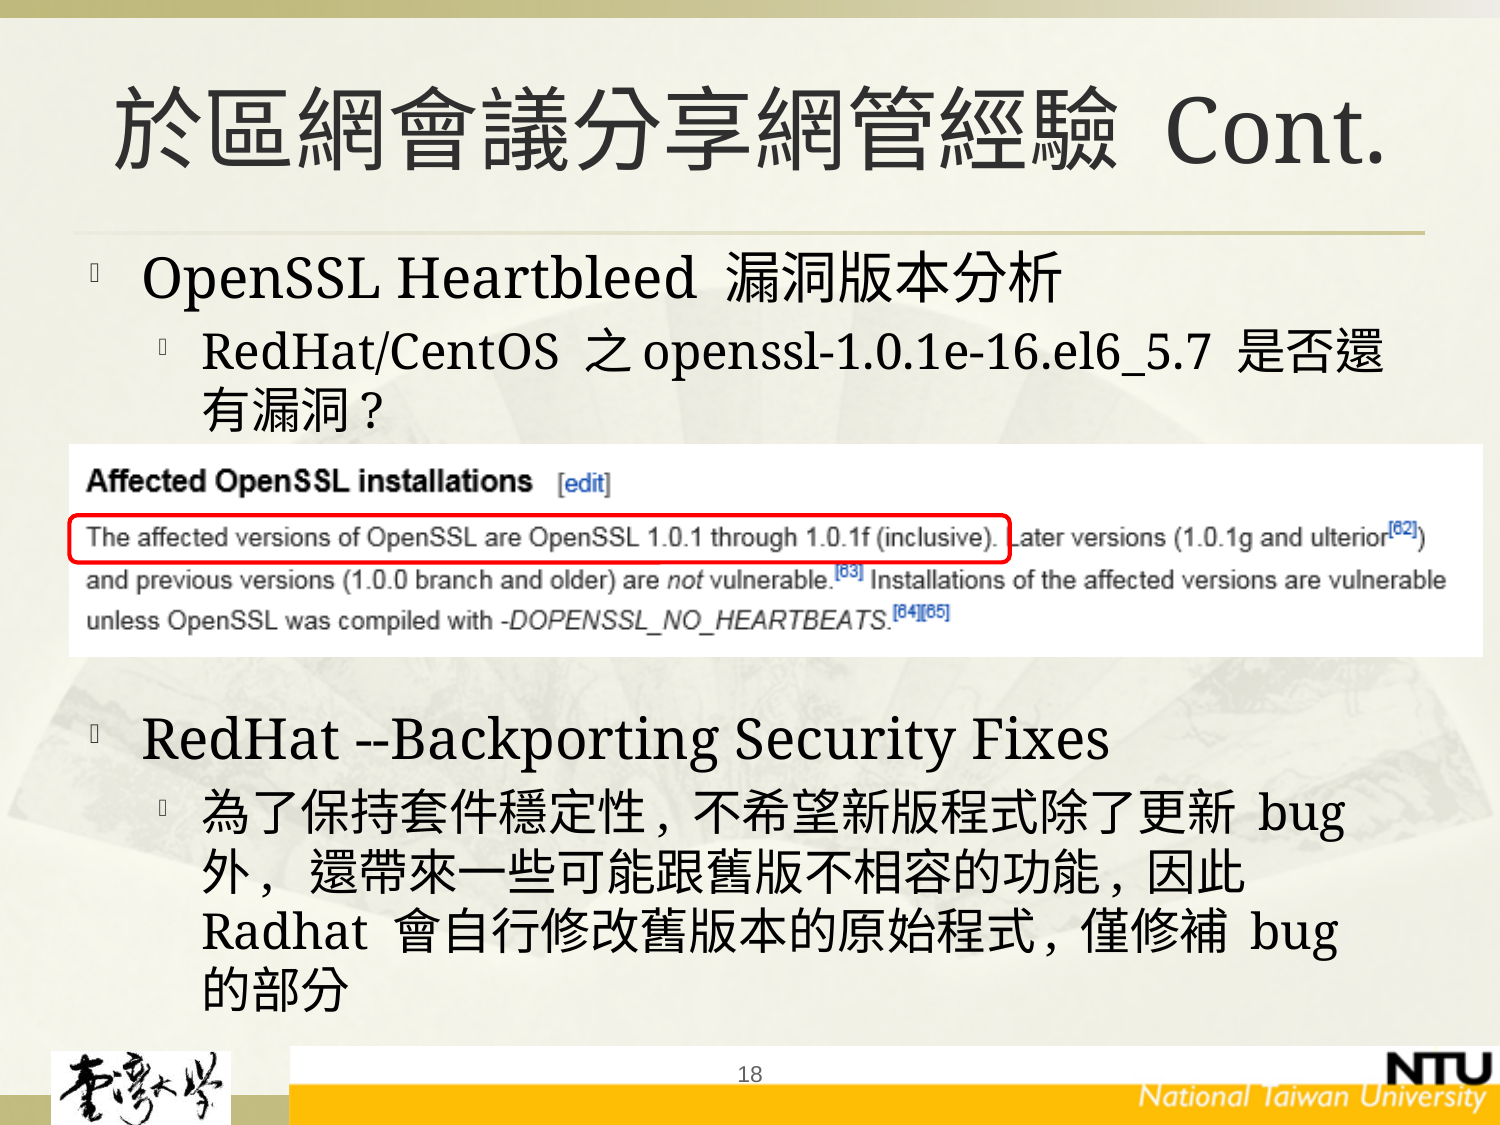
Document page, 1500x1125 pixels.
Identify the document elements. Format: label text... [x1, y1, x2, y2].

list OpenSSL Heartbleed 漏洞版本分析 RedHat/CentOS 之openssl-1.0.1e-16.el6_5.7 是否還有漏洞? RedHat --Backporting Security Fixes 為了保持套件穩定性, 不希望新版程式除了更新 bug 外, 還帶來一些可能跟舊版不相容的功能, 因此 Radhat 會自行修改舊版本的原始程式, 僅修補 bug 的部分 [75, 666, 1425, 1032]
picture [289, 1046, 1500, 1125]
picture [68, 443, 1483, 658]
slide_number 18 [675, 1050, 825, 1097]
picture [51, 1051, 231, 1125]
title 於區網會議分享網管經驗 Cont. [75, 45, 1425, 209]
list OpenSSL Heartbleed 漏洞版本分析 RedHat/CentOS 之openssl-1.0.1e-16.el6_5.7 是否還有漏洞? RedHat --Backporting Security Fixes 為了保持套件穩定性, 不希望新版程式除了更新 bug 外, 還帶來一些可能跟舊版不相容的功能, 因此 Radhat 會自行修改舊版本的原始程式, 僅修補 bug 的部分 [75, 234, 1425, 443]
